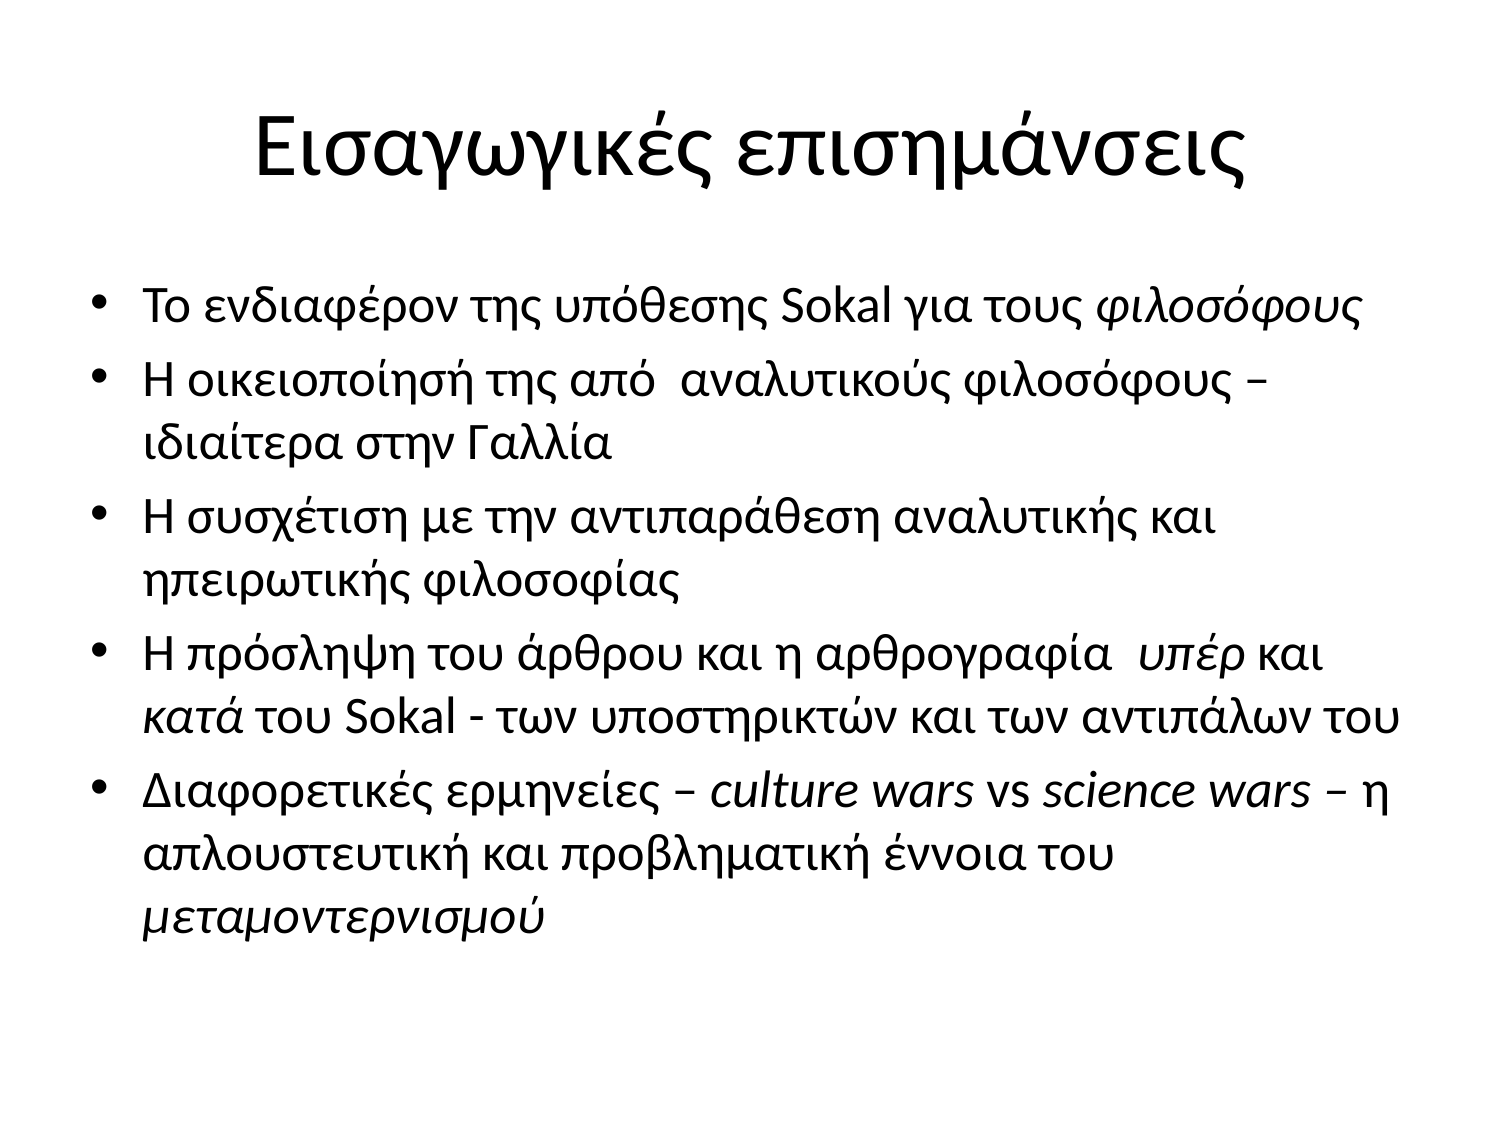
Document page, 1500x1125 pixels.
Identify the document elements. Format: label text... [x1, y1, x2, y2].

list Το ενδιαφέρον της υπόθεσης Sokal για τους φιλοσόφους H οικειοποίησή της από αναλυτικούς φιλοσόφους – ιδιαίτερα στην Γαλλία Η συσχέτιση με την αντιπαράθεση αναλυτικής και ηπειρωτικής φιλοσοφίας Η πρόσληψη του άρθρου και η αρθρογραφία υπέρ και κατά του Sokal - των υποστηρικτών και των αντιπάλων του Διαφορετικές ερμηνείες – culture wars vs science wars – η απλουστευτική και προβληματική έννοια του μεταμοντερνισμού [75, 262, 1425, 1005]
title Eισαγωγικές επισημάνσεις [75, 45, 1425, 233]
